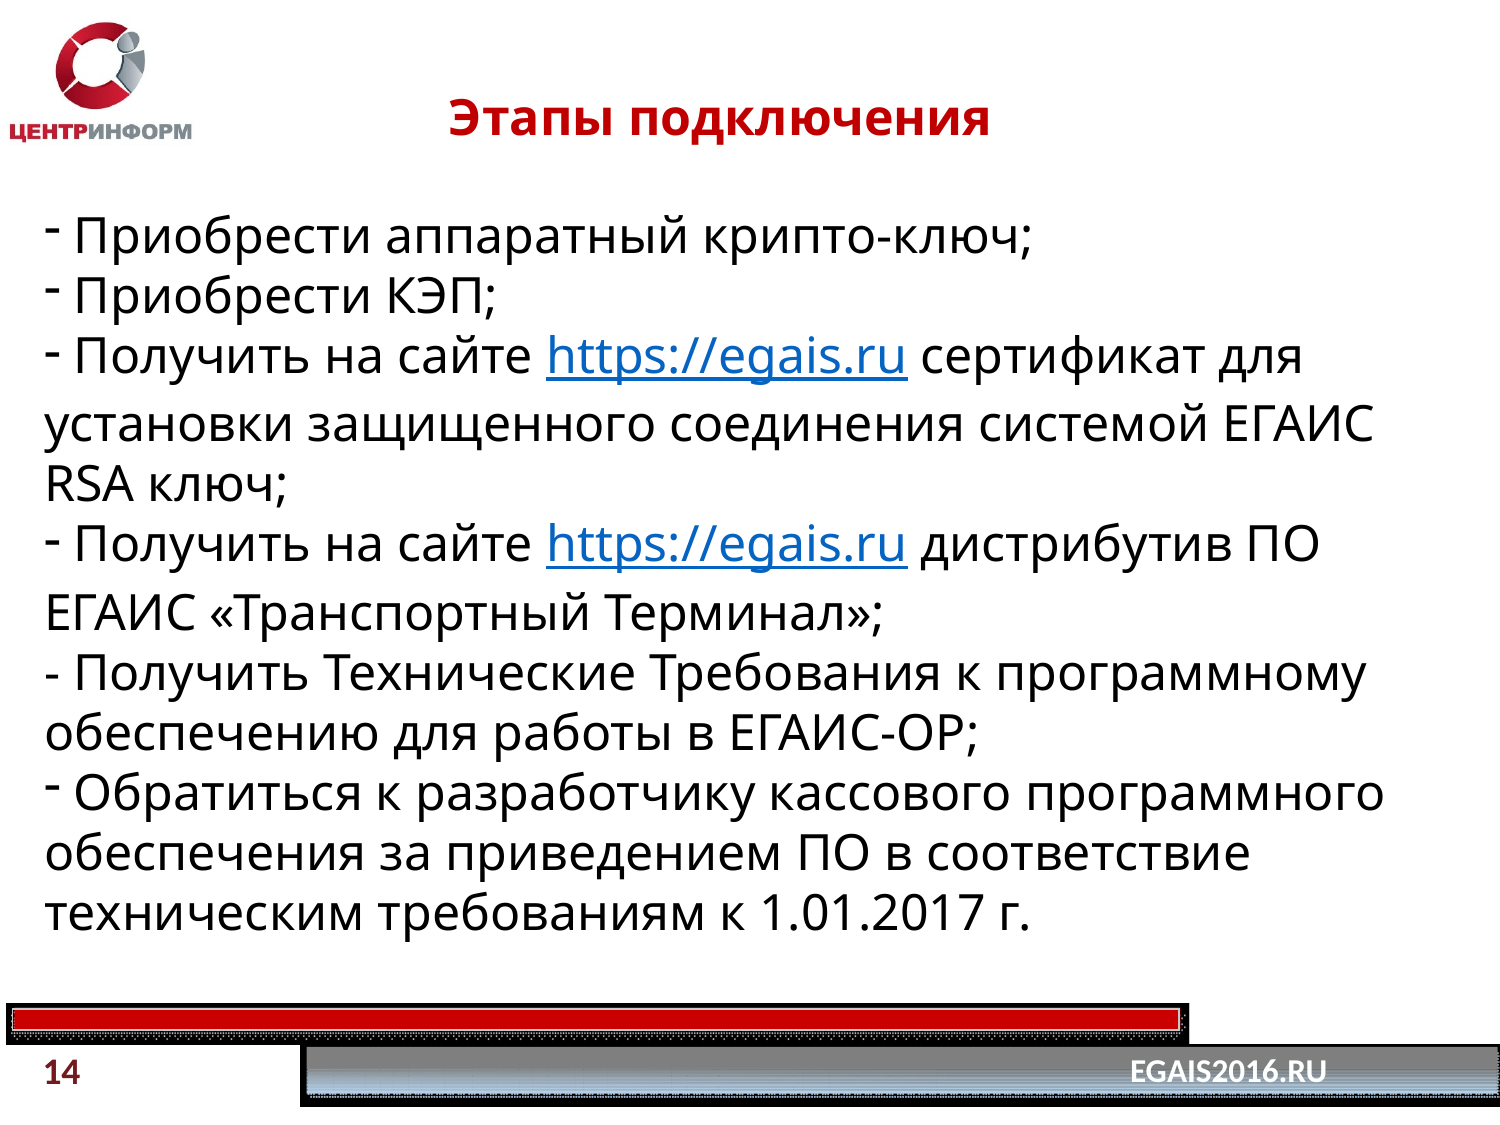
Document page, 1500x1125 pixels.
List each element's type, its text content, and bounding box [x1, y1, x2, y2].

text_box Этапы подключения [434, 78, 1008, 153]
text_box Приобрести аппаратный крипто-ключ; Приобрести КЭП; Получить на сайте https://egais.ru сертификат для установки защищенного соединения системой ЕГАИС RSA ключ; Получить на сайте https://egais.ru дистрибутив ПО ЕГАИС «Транспортный Терминал»; - Получить Технические Требования к программному обеспечению для работы в ЕГАИС-ОР; Обратиться к разработчику кассового программного обеспечения за приведением ПО в соответствие техническим требованиям к 1.01.2017 г. [29, 196, 1459, 948]
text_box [5, 1003, 1500, 1108]
picture [0, 5, 198, 145]
